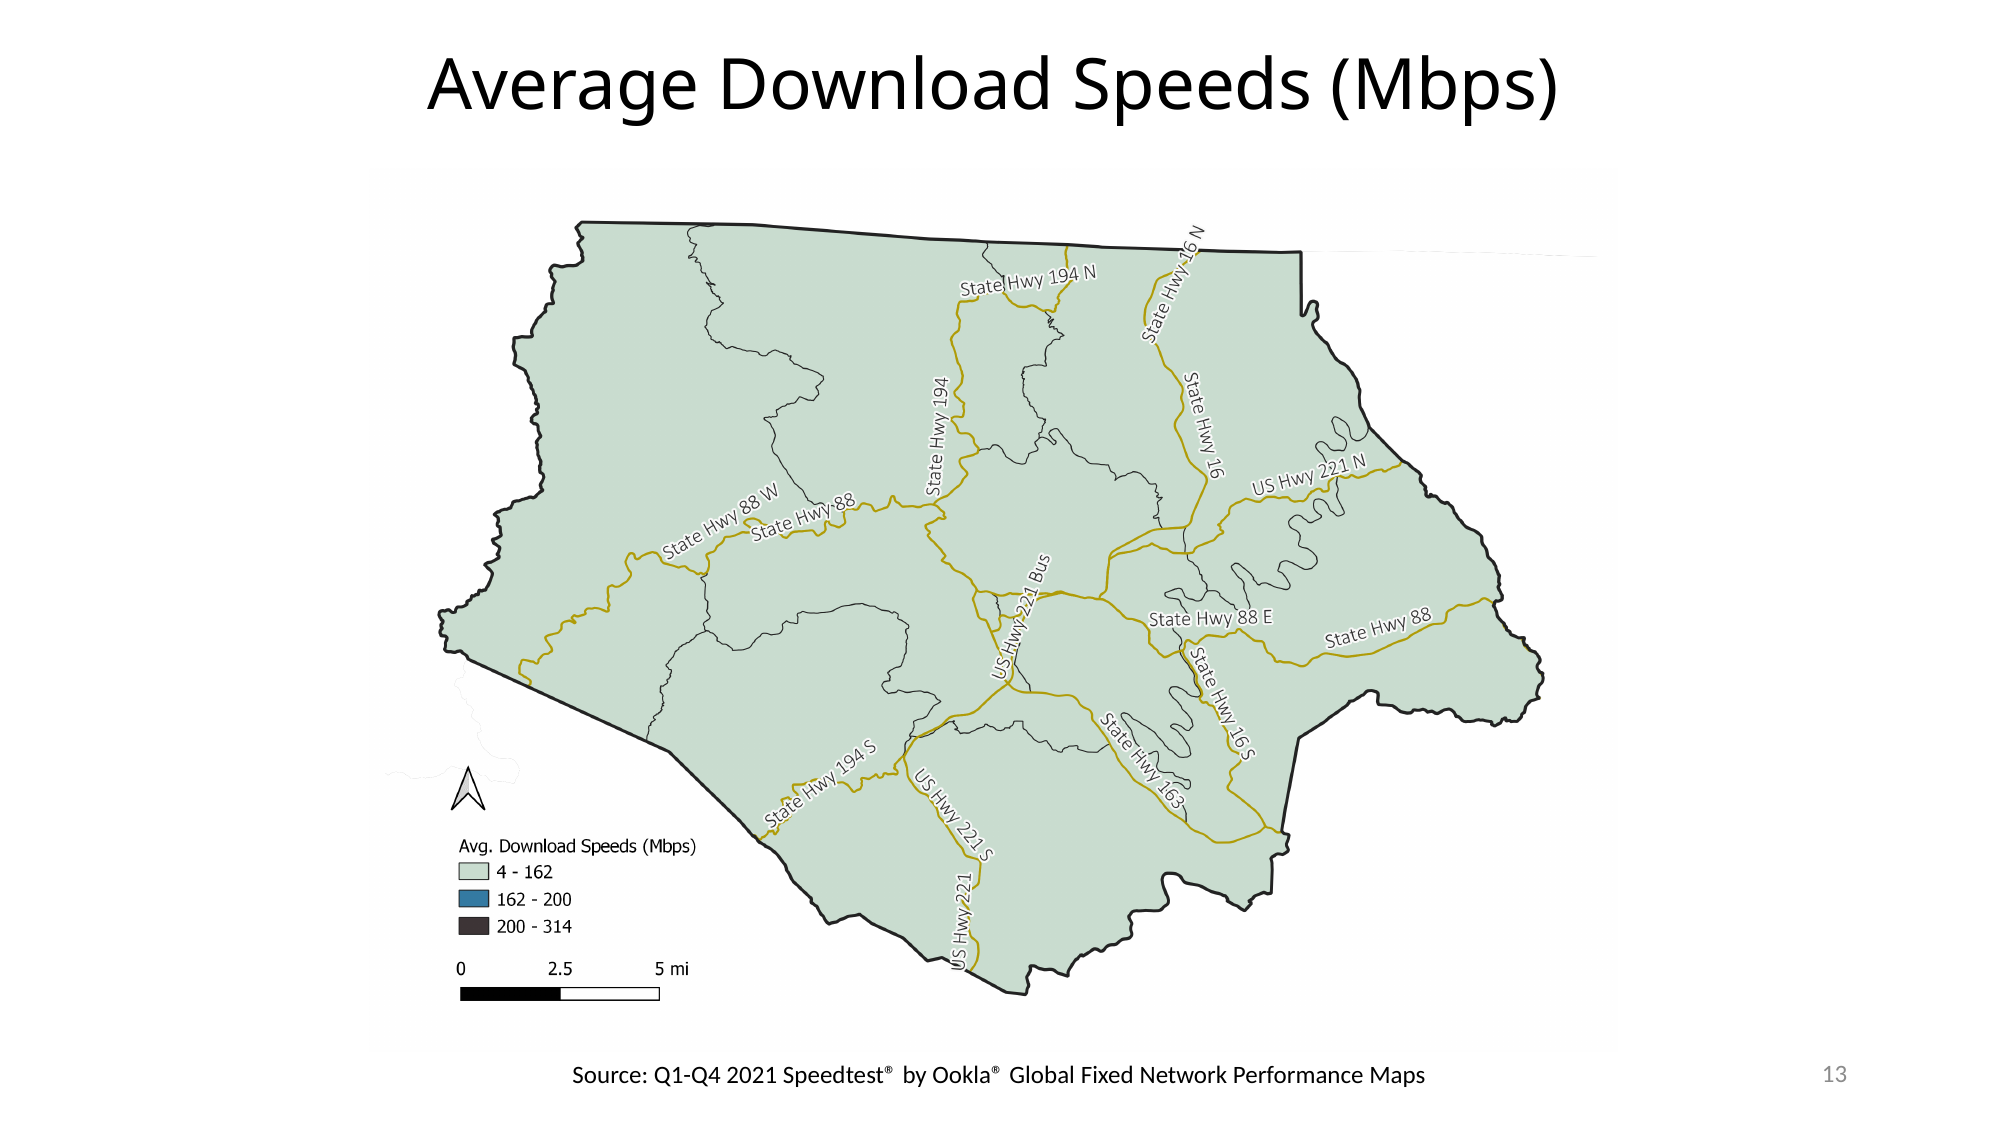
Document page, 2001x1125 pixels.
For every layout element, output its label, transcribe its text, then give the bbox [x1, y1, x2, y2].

text_box Source: Q1-Q4 2021 Speedtest® by Ookla® Global Fixed Network Performance Maps [557, 1052, 1443, 1096]
picture [369, 168, 1618, 1052]
slide_number 13 [1412, 1042, 1863, 1103]
title Average Download Speeds (Mbps) [24, 5, 1963, 169]
